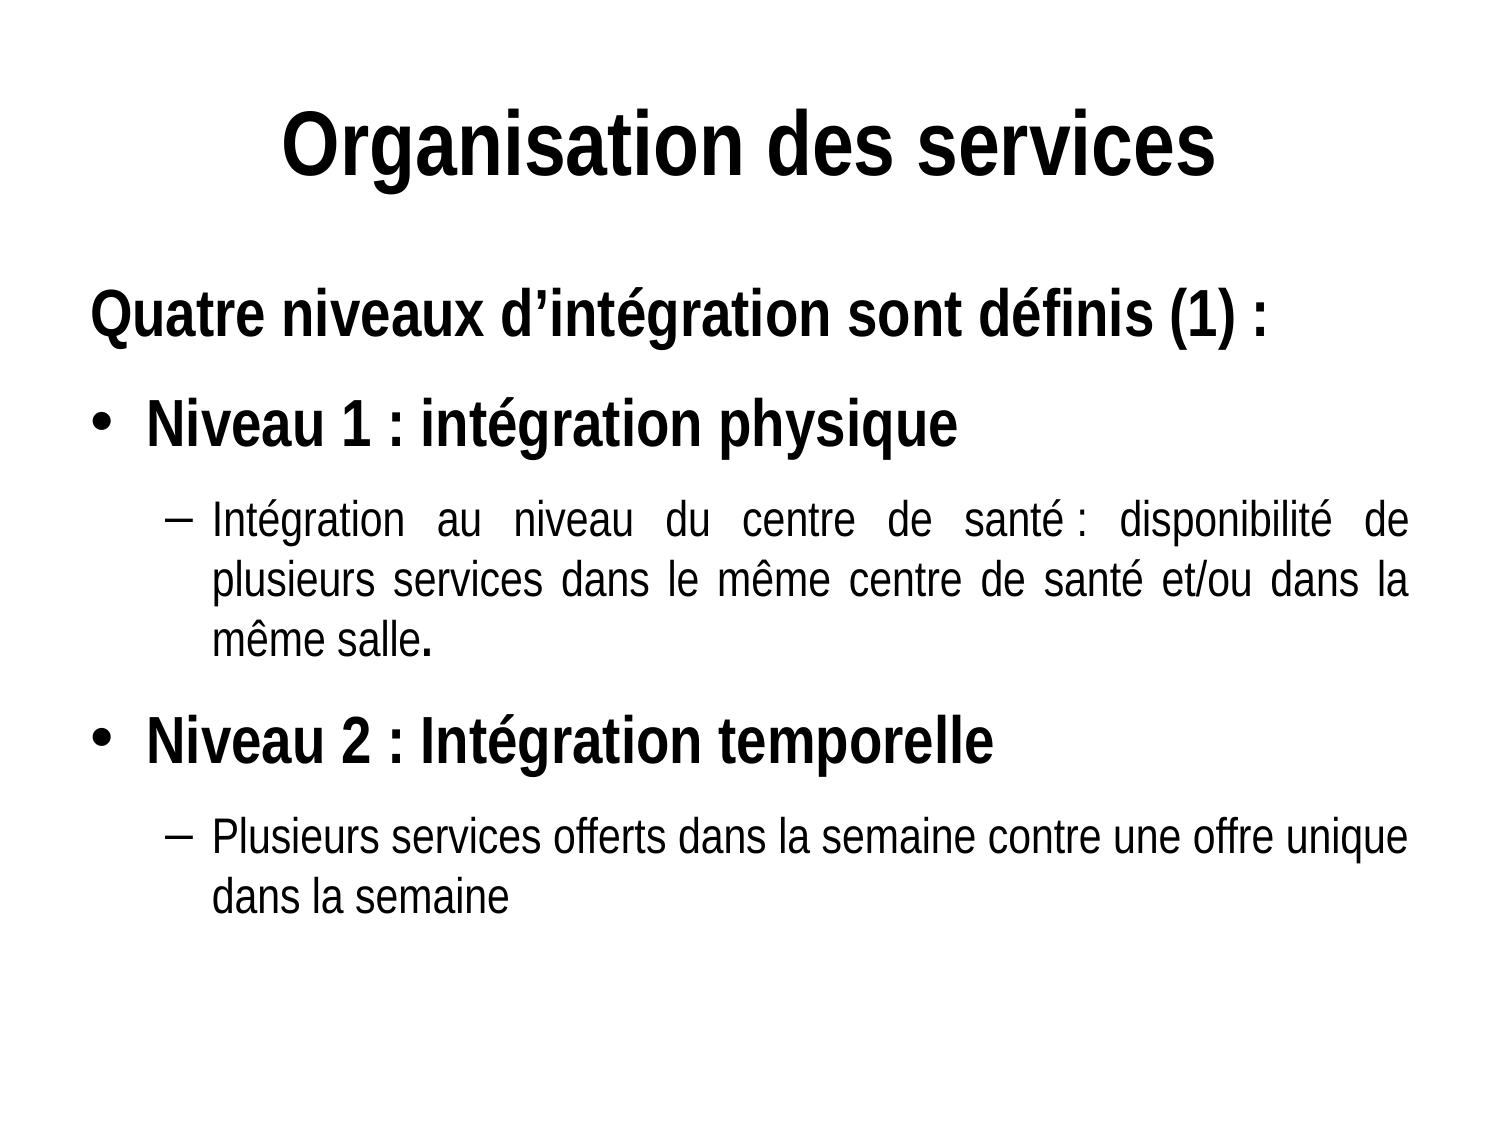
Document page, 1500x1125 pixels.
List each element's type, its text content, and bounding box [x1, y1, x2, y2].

title Organisation des services [75, 45, 1425, 233]
list Quatre niveaux d’intégration sont définis (1) : Niveau 1 : intégration physique Intégration au niveau du centre de santé : disponibilité de plusieurs services dans le même centre de santé et/ou dans la même salle. Niveau 2 : Intégration temporelle Plusieurs services offerts dans la semaine contre une offre unique dans la semaine [75, 262, 1425, 1005]
